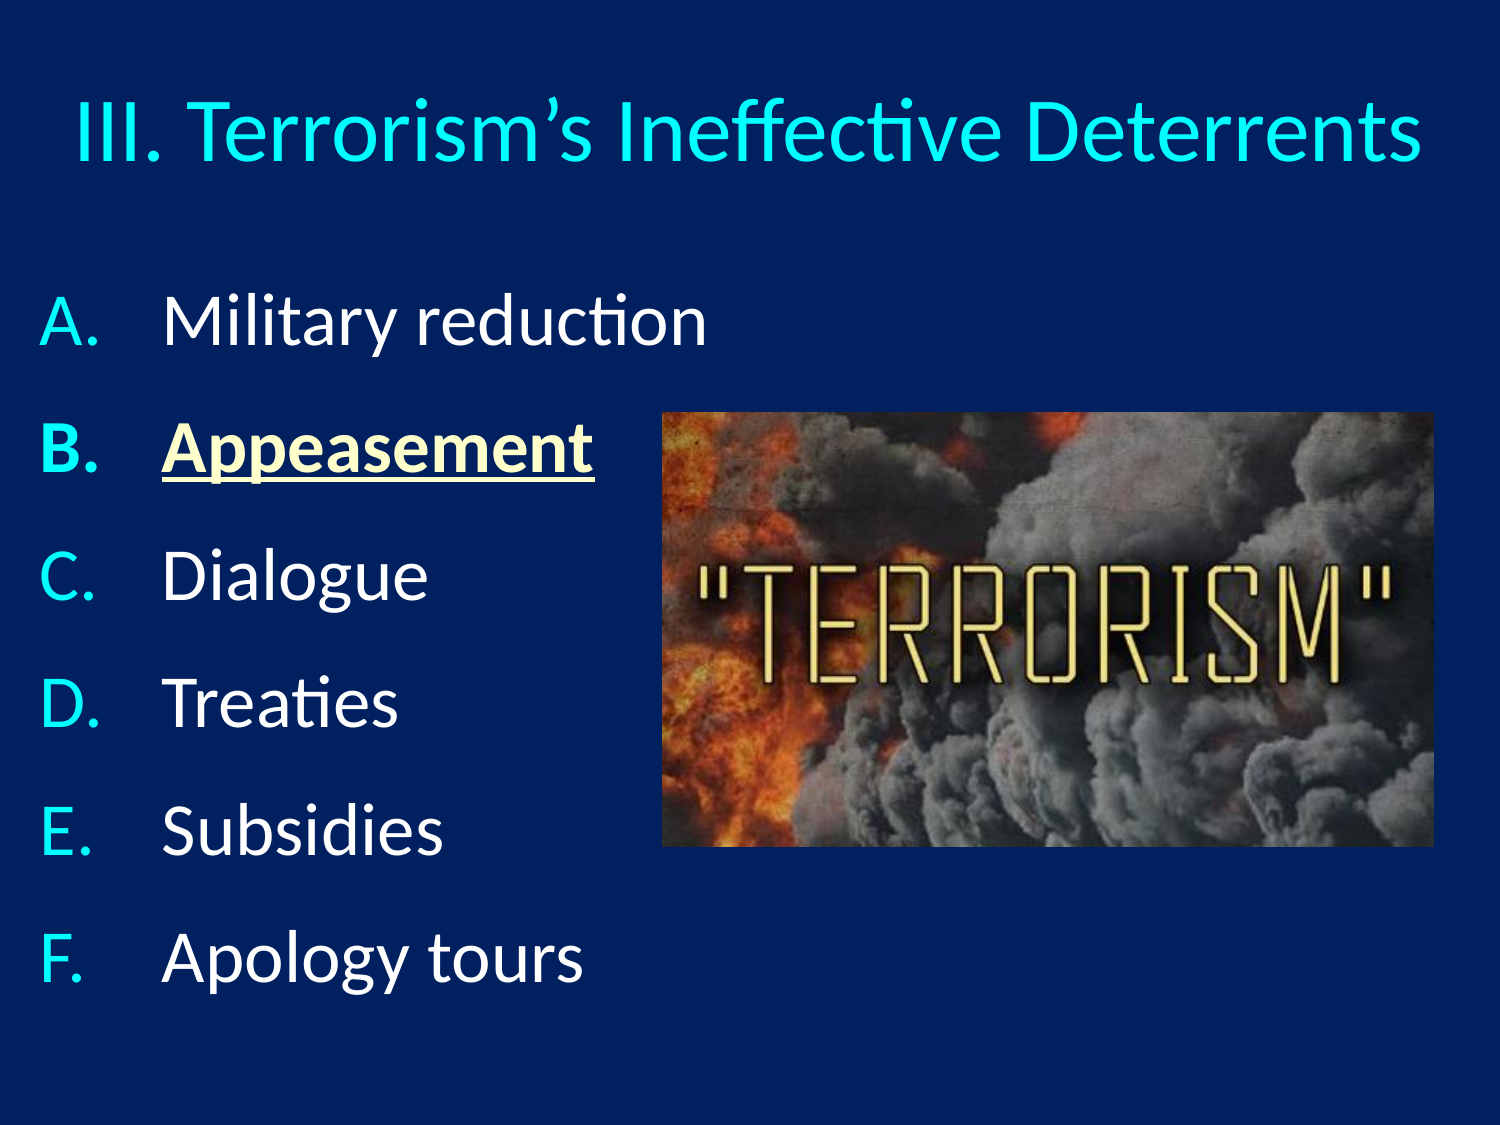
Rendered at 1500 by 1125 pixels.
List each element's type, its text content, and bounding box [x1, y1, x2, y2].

title III. Terrorism’s Ineffective Deterrents [43, 37, 1457, 213]
picture [662, 412, 1435, 847]
list Military reduction Appeasement Dialogue Treaties Subsidies Apology tours [24, 262, 788, 1038]
